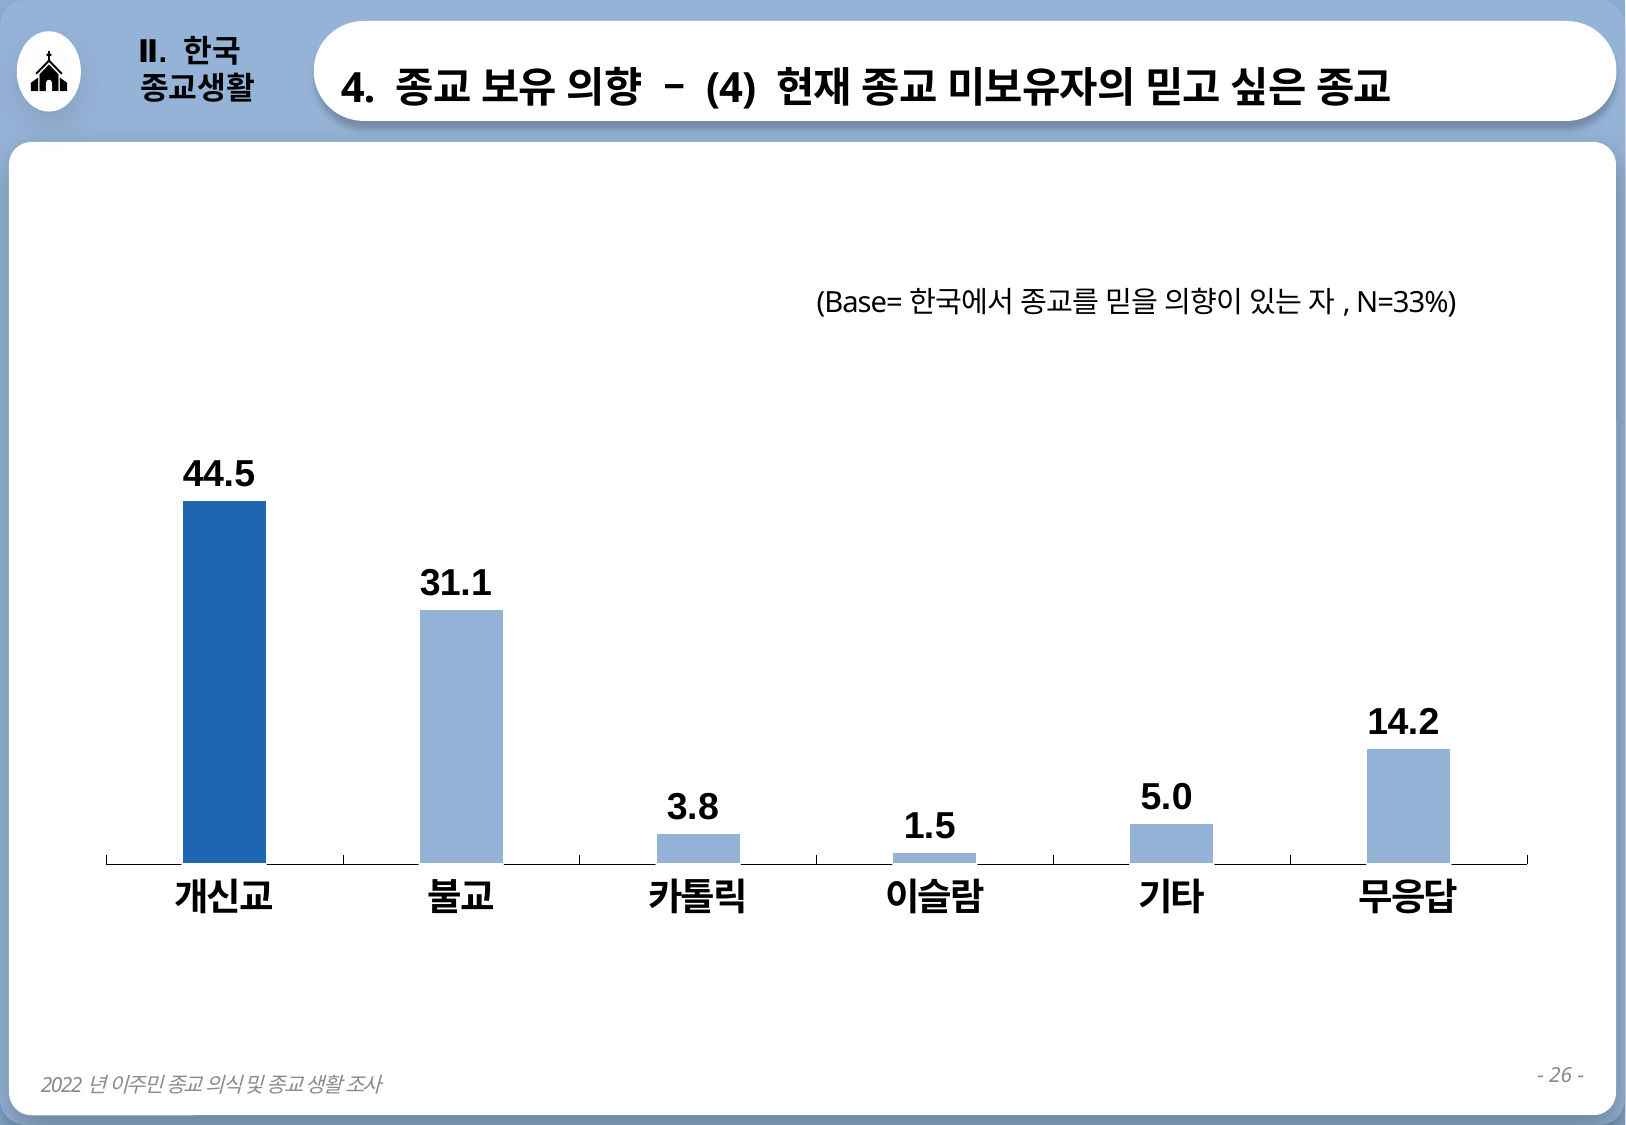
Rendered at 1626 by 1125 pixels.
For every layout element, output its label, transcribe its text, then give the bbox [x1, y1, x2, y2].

table_header 이슬람 [816, 876, 1053, 936]
picture [30, 50, 35, 92]
text_box 4. 종교 보유 의향 – (4) 현재 종교 미보유자의 믿고 싶은 종교 [270, 23, 1490, 119]
table_header 불교 [343, 876, 580, 936]
chart [76, 315, 1555, 876]
text_box (Base=한국에서 종교를 믿을 의향이 있는 자, N=33%) [801, 255, 1471, 315]
table_header 카톨릭 [580, 876, 816, 936]
table_header 무응답 [1290, 876, 1527, 936]
text_box Ⅱ. 한국 종교생활 [35, 23, 270, 114]
table_header 기타 [1053, 876, 1290, 936]
table_header 개신교 [106, 876, 343, 936]
